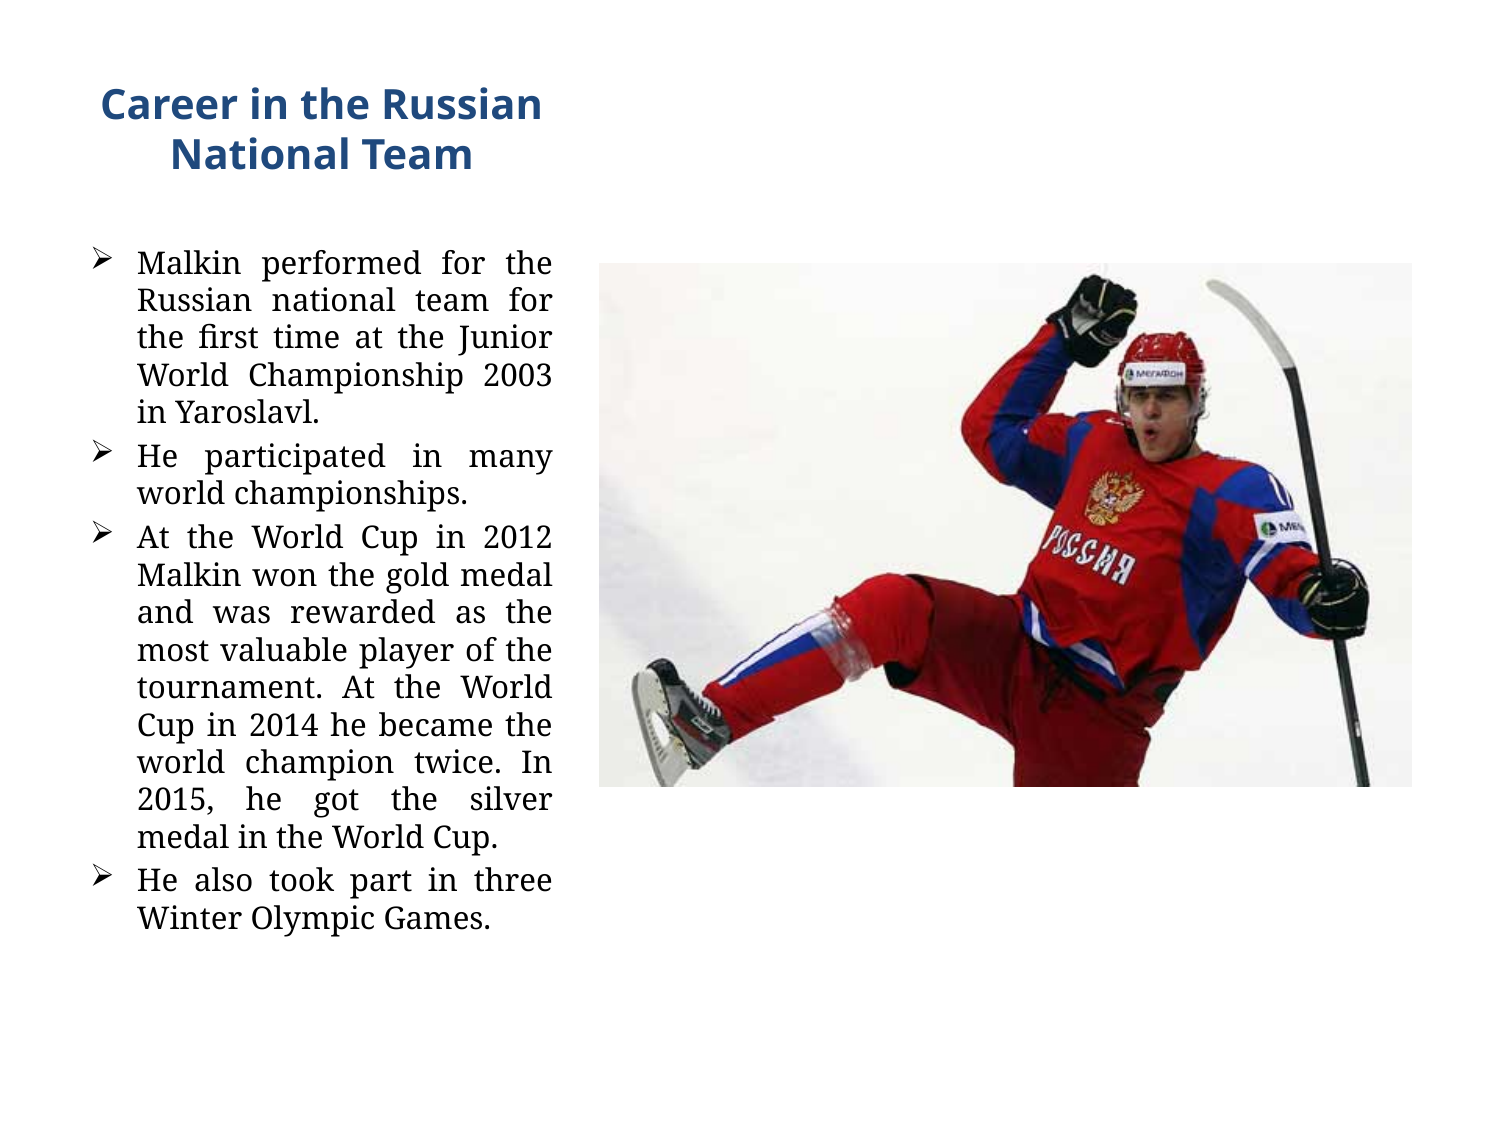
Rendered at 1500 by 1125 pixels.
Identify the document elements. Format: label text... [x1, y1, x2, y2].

list Malkin performed for the Russian national team for the first time at the Junior World Championship 2003 in Yaroslavl. He participated in many world championships. At the World Cup in 2012 Malkin won the gold medal and was rewarded as the most valuable player of the tournament. At the World Cup in 2014 he became the world champion twice. In 2015, he got the silver medal in the World Cup. He also took part in three Winter Olympic Games. [75, 235, 569, 1005]
title Career in the Russian National Team [75, 44, 569, 235]
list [599, 262, 1413, 787]
